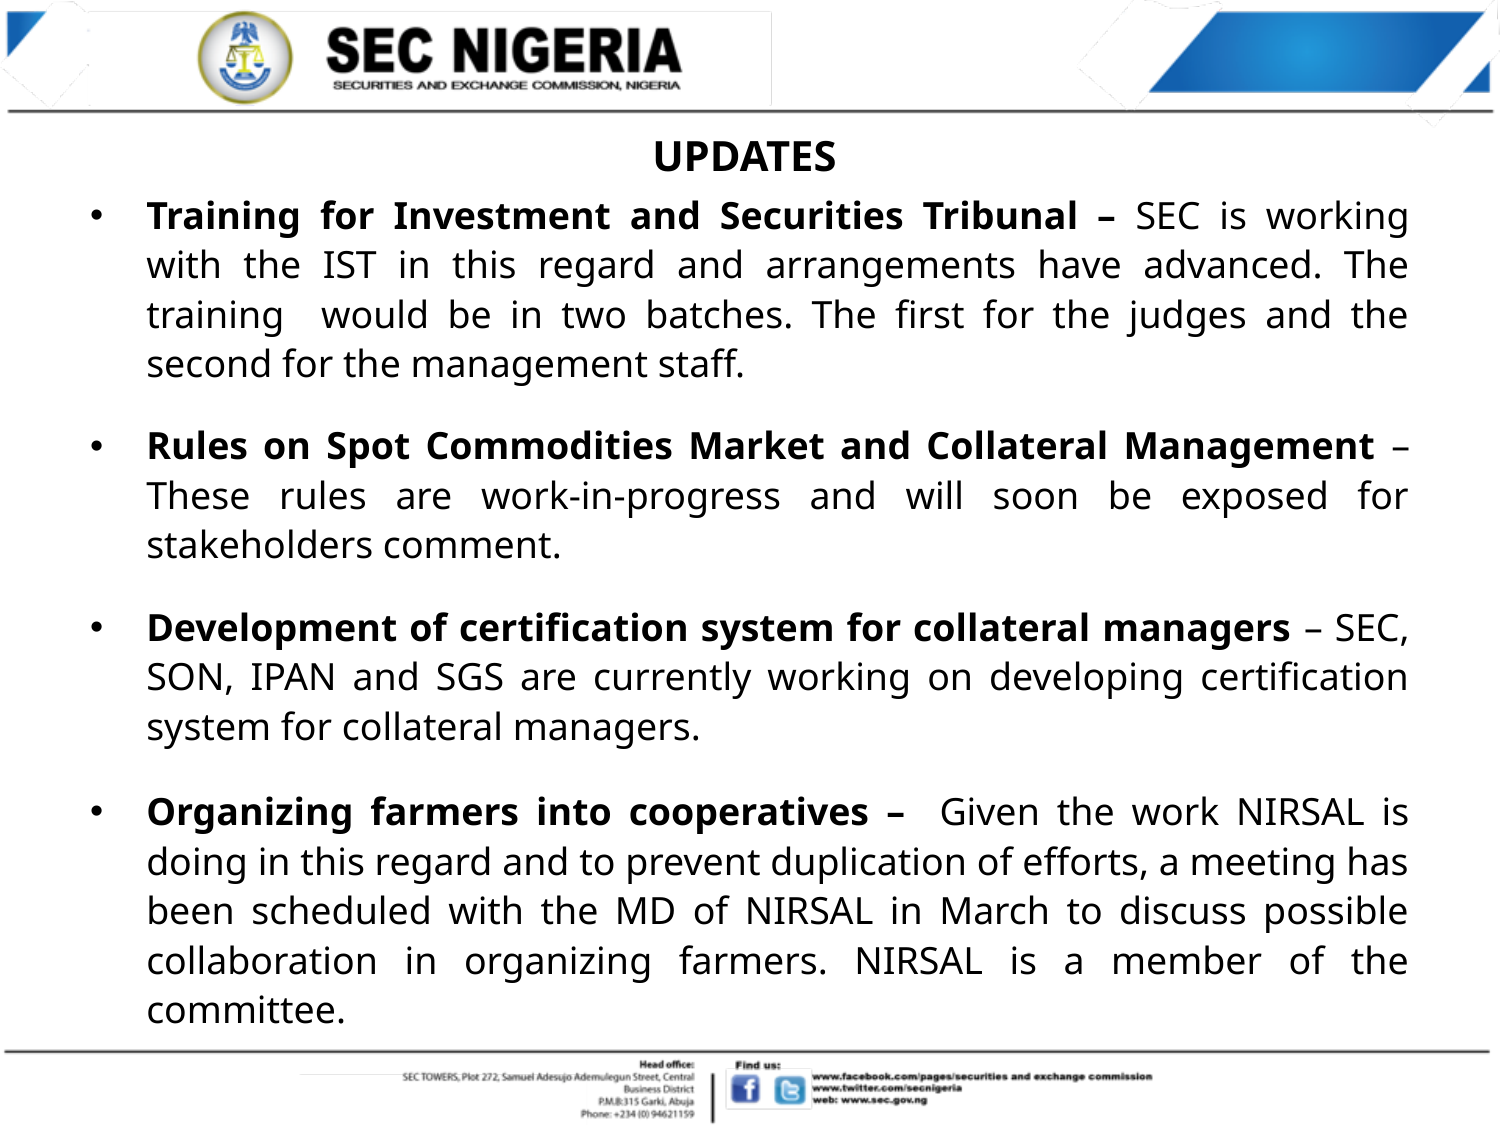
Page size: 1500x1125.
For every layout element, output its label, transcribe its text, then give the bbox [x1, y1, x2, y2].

list UPDATES Training for Investment and Securities Tribunal – SEC is working with the IST in this regard and arrangements have advanced. The training would be in two batches. The first for the judges and the second for the management staff. Rules on Spot Commodities Market and Collateral Management – These rules are work-in-progress and will soon be exposed for stakeholders comment. Development of certification system for collateral managers – SEC, SON, IPAN and SGS are currently working on developing certification system for collateral managers. Organizing farmers into cooperatives – Given the work NIRSAL is doing in this regard and to prevent duplication of efforts, a meeting has been scheduled with the MD of NIRSAL in March to discuss possible collaboration in organizing farmers. NIRSAL is a member of the committee. [75, 122, 1425, 1042]
picture [0, 0, 1500, 1125]
